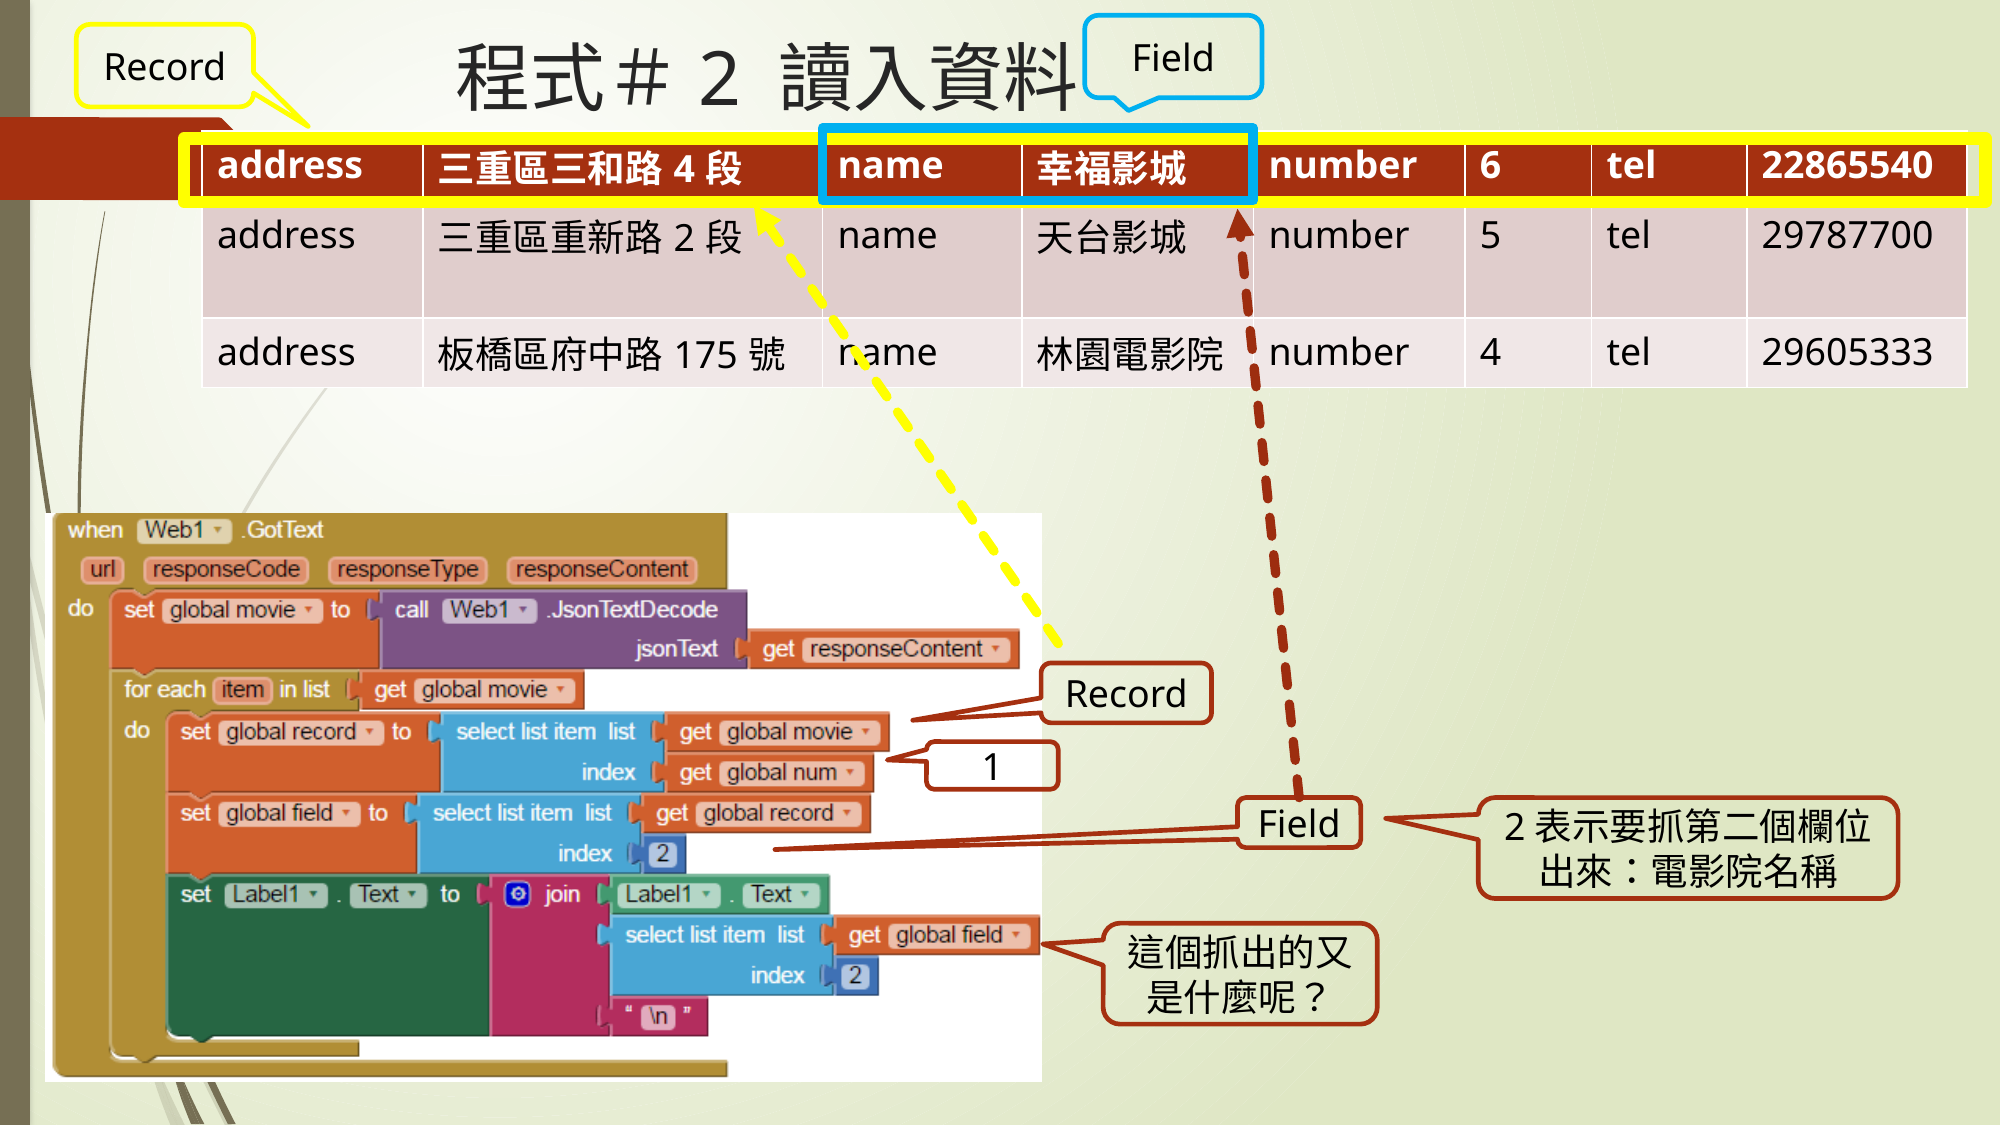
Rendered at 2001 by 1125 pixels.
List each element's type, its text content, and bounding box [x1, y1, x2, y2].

text_box Record [75, 23, 310, 128]
table_cell address [203, 319, 422, 387]
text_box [1237, 208, 1300, 798]
table_cell 5 [1466, 204, 1591, 317]
table_header 三重區三和路4段 [424, 132, 821, 137]
text_box 這個抓出的又是什麼呢？ [1046, 921, 1379, 1026]
table_header tel [1592, 132, 1746, 137]
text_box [753, 204, 1059, 644]
text_box [821, 127, 1254, 202]
table_header 22865540 [1748, 132, 1966, 137]
text_box Field [1083, 13, 1264, 112]
table_cell 林園電影院 [1063, 319, 1232, 387]
table_header 6 [1466, 132, 1591, 137]
table_cell 三重區重新路2段 [424, 204, 753, 317]
table_cell 天台影城 [1059, 204, 1253, 317]
title 程式＃2 讀入資料 [440, 23, 1903, 130]
text_box Field [1046, 796, 1363, 849]
table_header address [203, 132, 422, 137]
table_cell 29605333 [1748, 319, 1966, 387]
table_cell 29787700 [1748, 204, 1966, 317]
text_box Record [1046, 661, 1213, 725]
table_cell number [1254, 204, 1464, 317]
table_cell 板橋區府中路175號 [424, 319, 748, 387]
table_header number [1254, 132, 1464, 137]
text_box 2表示要抓第二個欄位出來：電影院名稱 [1384, 796, 1900, 900]
table_cell 4 [1466, 319, 1591, 387]
text_box [183, 137, 1987, 203]
table_cell number [1305, 319, 1464, 387]
table_cell tel [1592, 319, 1746, 387]
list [45, 512, 1042, 1083]
table_cell address [203, 204, 422, 317]
table_cell tel [1592, 204, 1746, 317]
text_box 1 [1046, 740, 1060, 791]
